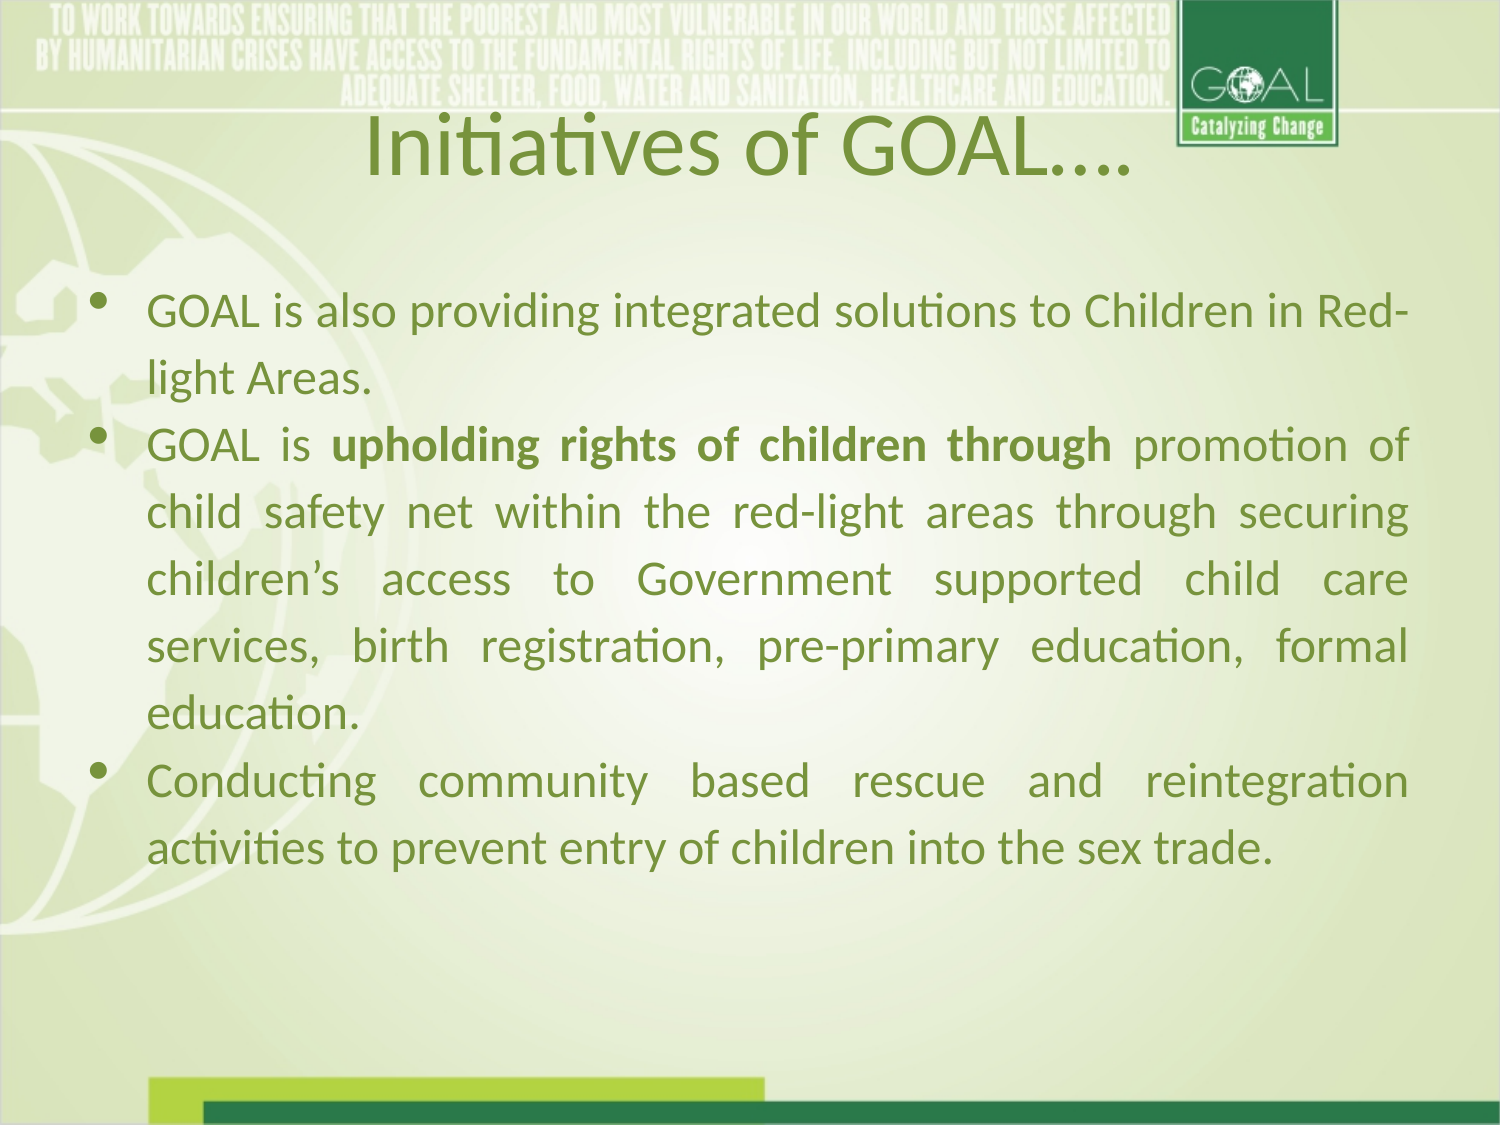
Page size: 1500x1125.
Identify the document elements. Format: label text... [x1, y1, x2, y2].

title Initiatives of GOAL…. [75, 45, 1425, 233]
picture [0, 0, 1500, 1125]
list GOAL is also providing integrated solutions to Children in Red-light Areas. GOAL is upholding rights of children through promotion of child safety net within the red-light areas through securing children’s access to Government supported child care services, birth registration, pre-primary education, formal education. Conducting community based rescue and reintegration activities to prevent entry of children into the sex trade. [75, 262, 1425, 1005]
